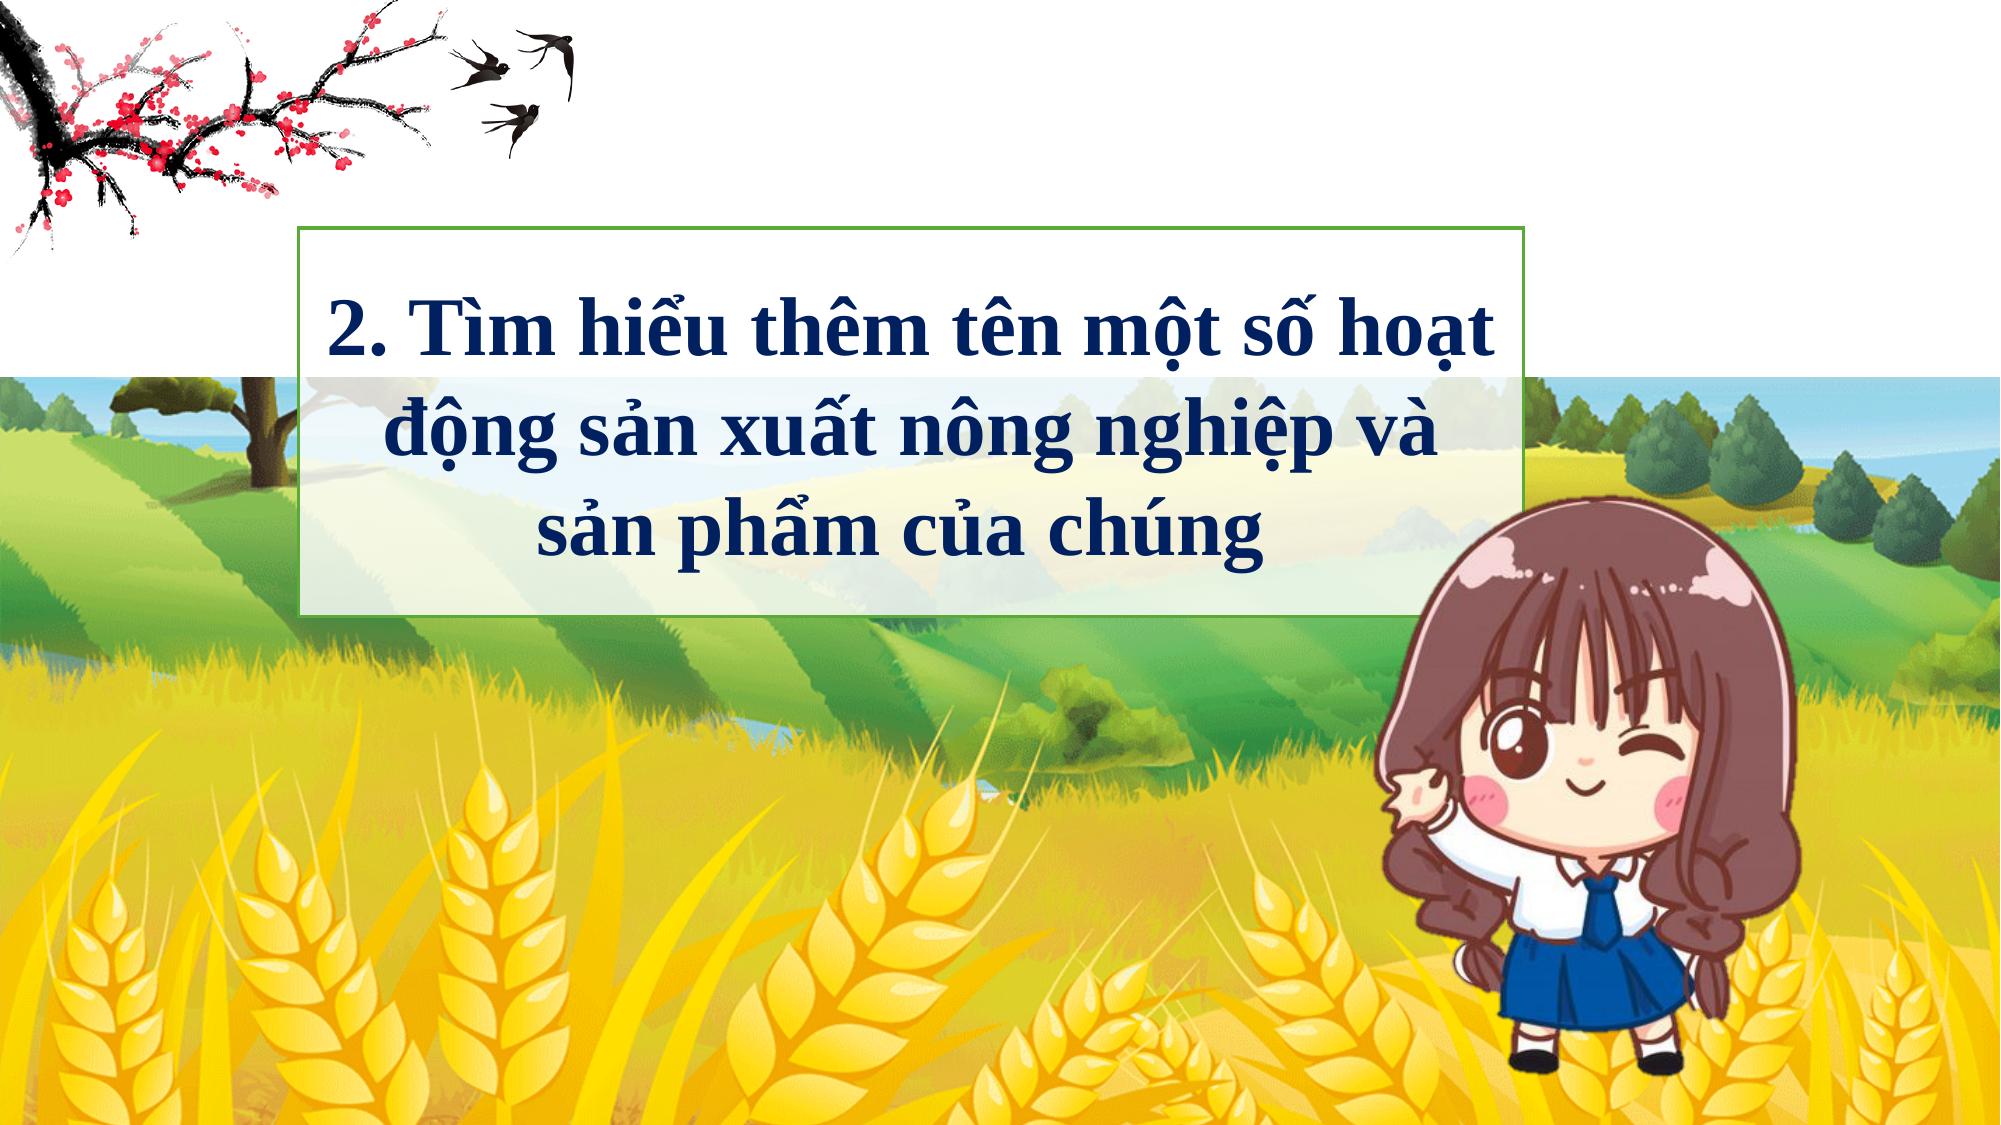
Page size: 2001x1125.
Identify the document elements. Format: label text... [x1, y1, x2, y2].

picture [0, 377, 2000, 1125]
picture [0, 0, 589, 265]
text_box 2. Tìm hiểu thêm tên một số hoạt động sản xuất nông nghiệp và sản phẩm của chúng [297, 226, 1525, 377]
